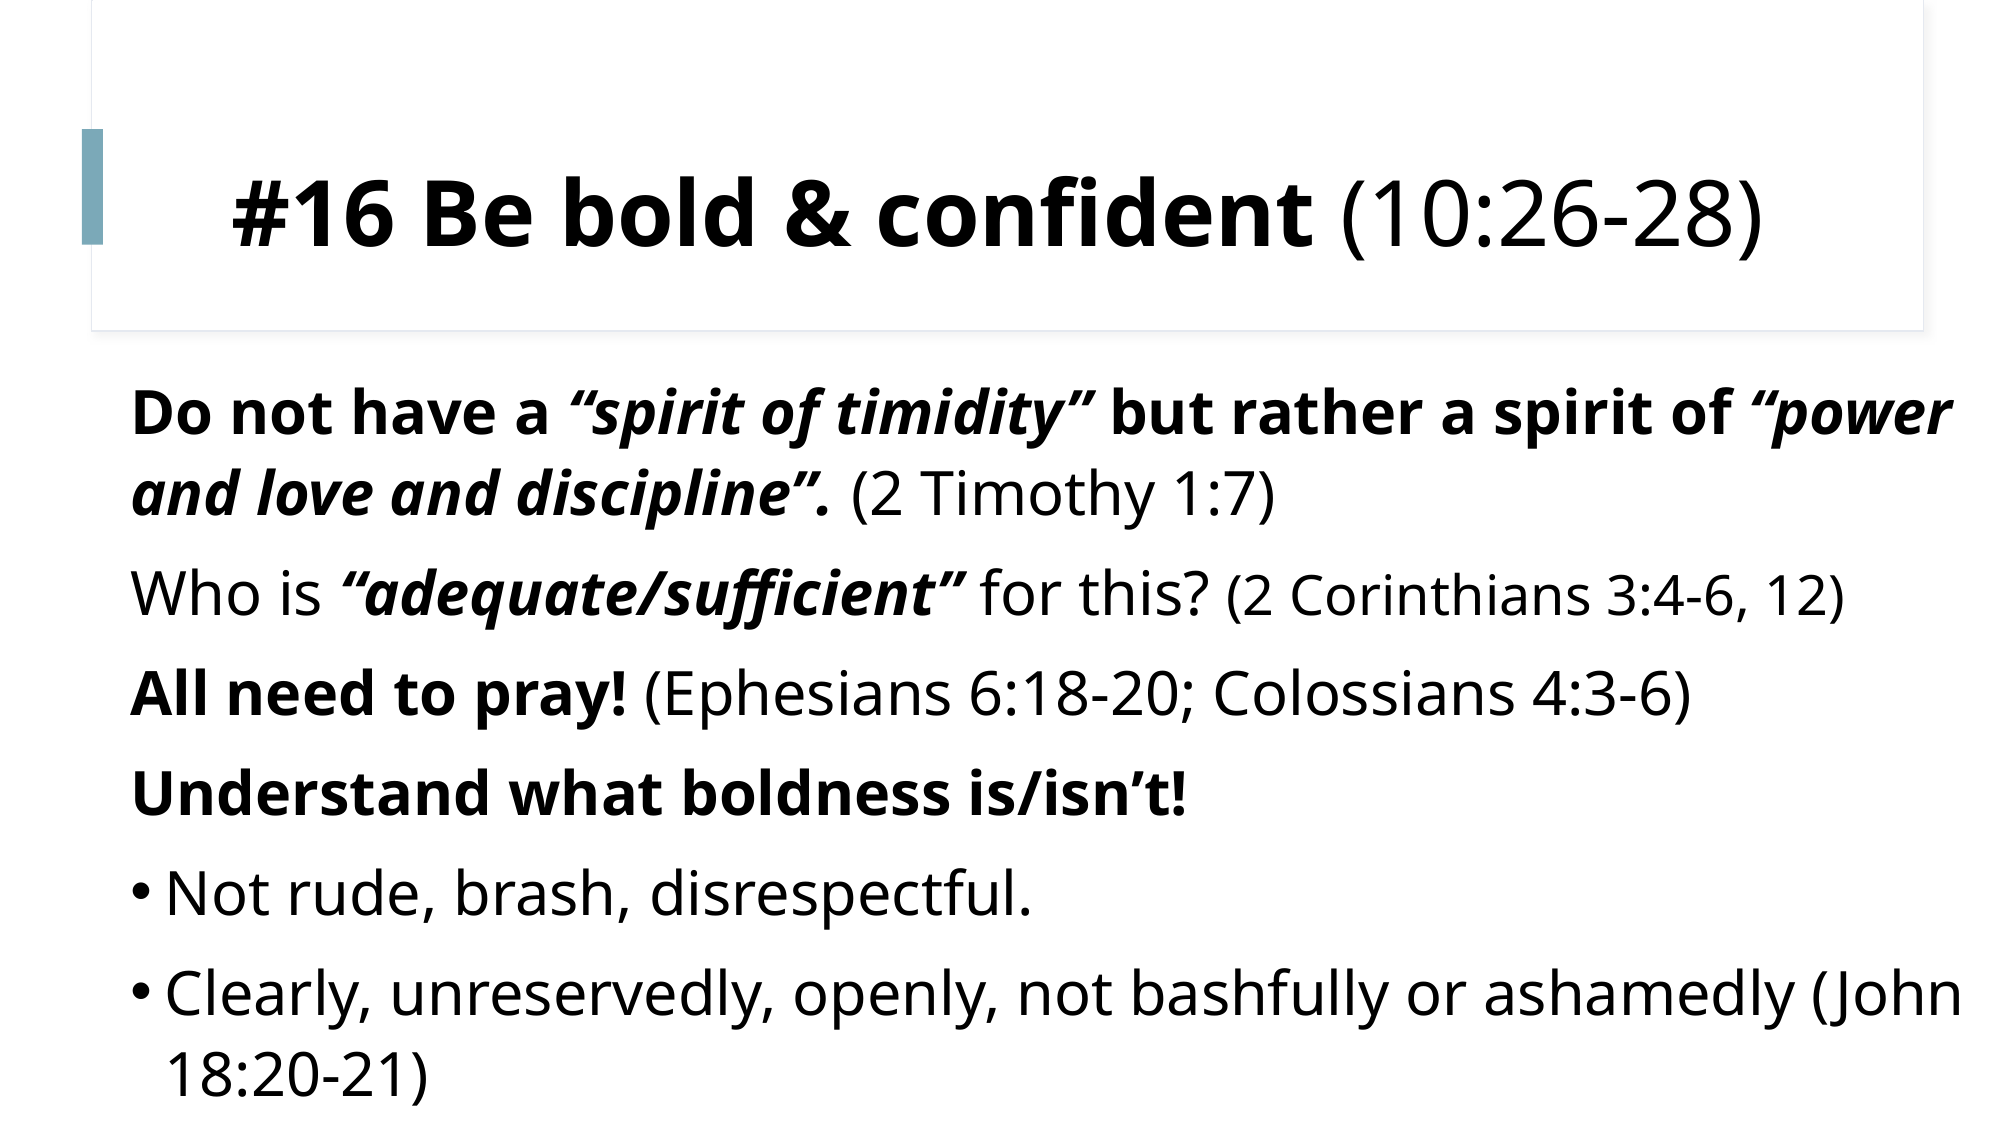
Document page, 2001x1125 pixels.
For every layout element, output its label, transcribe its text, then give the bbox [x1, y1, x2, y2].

list Do not have a “spirit of timidity” but rather a spirit of “power and love and discipline”. (2 Timothy 1:7) Who is “adequate/sufficient” for this? (2 Corinthians 3:4-6, 12) All need to pray! (Ephesians 6:18-20; Colossians 4:3-6) Understand what boldness is/isn’t! Not rude, brash, disrespectful. Clearly, unreservedly, openly, not bashfully or ashamedly (John 18:20-21) [115, 358, 2000, 1125]
title #16 Be bold & confident (10:26-28) [216, 74, 1885, 358]
